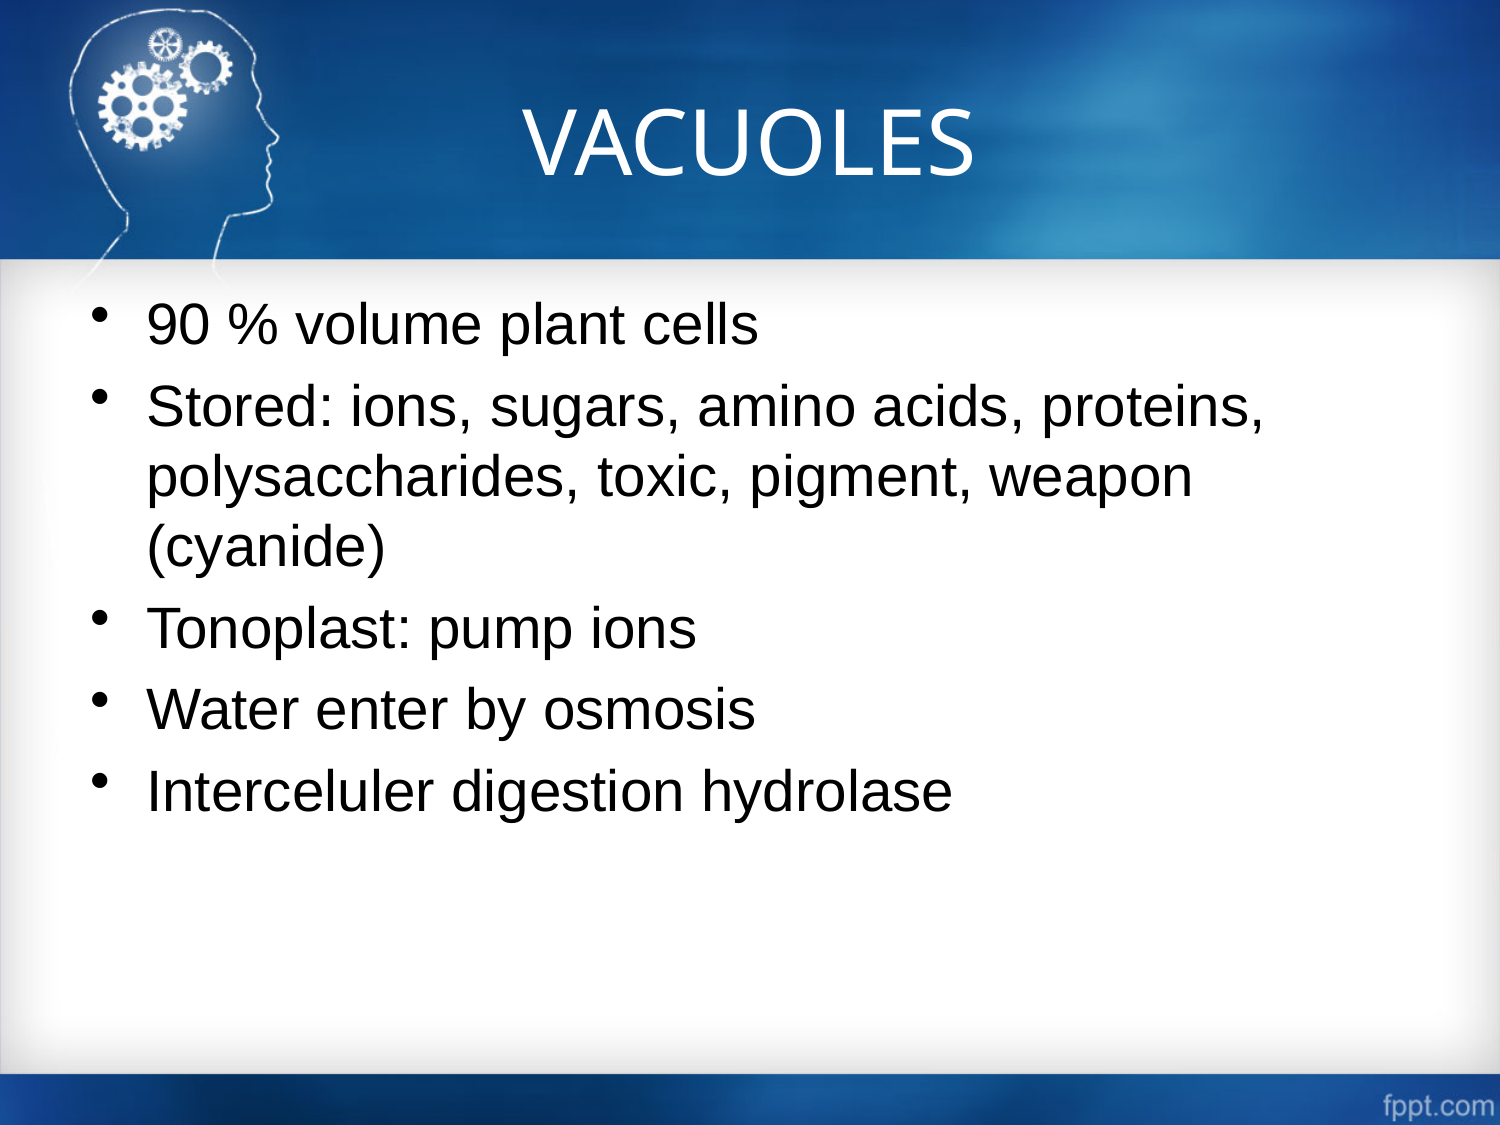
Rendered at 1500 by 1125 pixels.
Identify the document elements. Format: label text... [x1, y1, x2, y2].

list 90 % volume plant cells Stored: ions, sugars, amino acids, proteins, polysaccharides, toxic, pigment, weapon (cyanide) Tonoplast: pump ions Water enter by osmosis Interceluler digestion hydrolase [75, 278, 1425, 1005]
title VACUOLES [75, 45, 1425, 233]
picture [0, 0, 1500, 1125]
